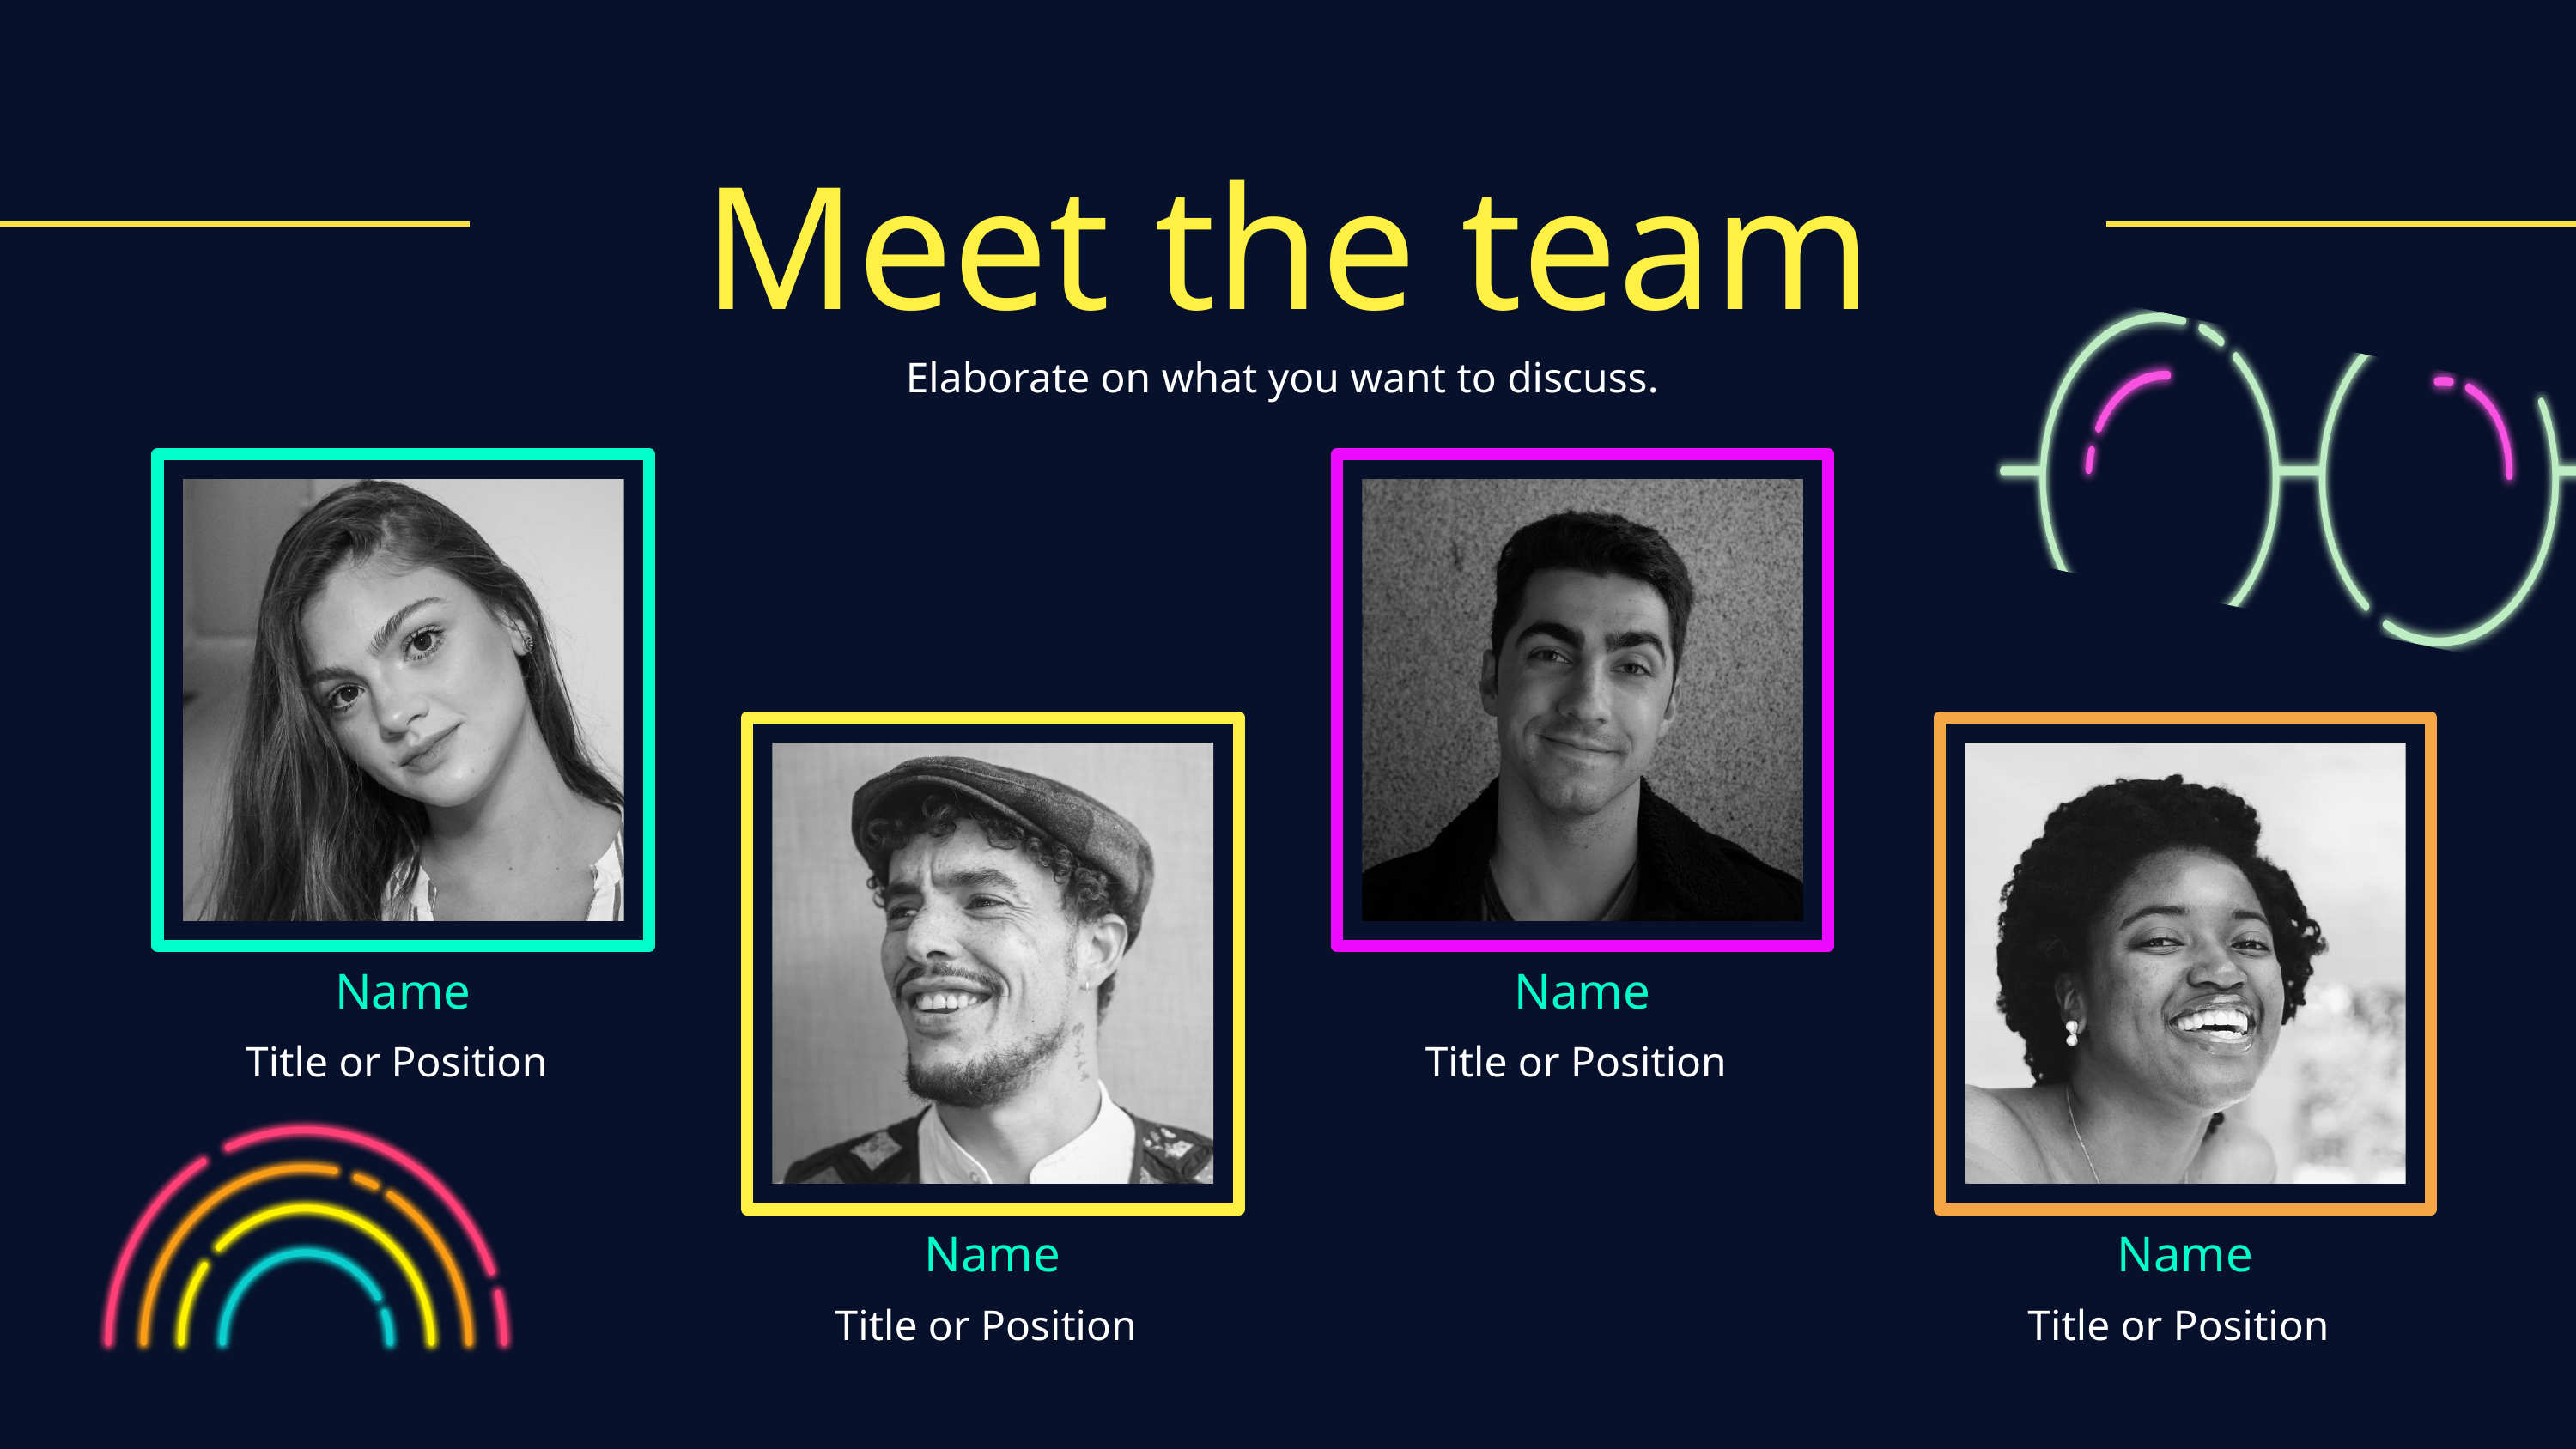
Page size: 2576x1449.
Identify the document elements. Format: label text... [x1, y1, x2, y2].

text_box Title or Position [1405, 1016, 1747, 1086]
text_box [746, 682, 1239, 1210]
text_box Title or Position [2007, 1279, 2350, 1349]
text_box Title or Position [815, 1279, 1157, 1349]
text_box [1939, 682, 2432, 1210]
text_box Title or Position [225, 1016, 568, 1086]
text_box Name [815, 1216, 1157, 1279]
text_box [1939, 343, 2576, 677]
text_box Name [2007, 1216, 2350, 1279]
text_box Name [225, 954, 568, 1016]
text_box Elaborate on what you want to discuss. [420, 343, 1981, 402]
text_box [62, 1101, 550, 1371]
text_box Name [1405, 954, 1747, 1016]
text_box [157, 419, 650, 947]
text_box Meet the team [144, 98, 2432, 343]
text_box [1336, 419, 1829, 947]
